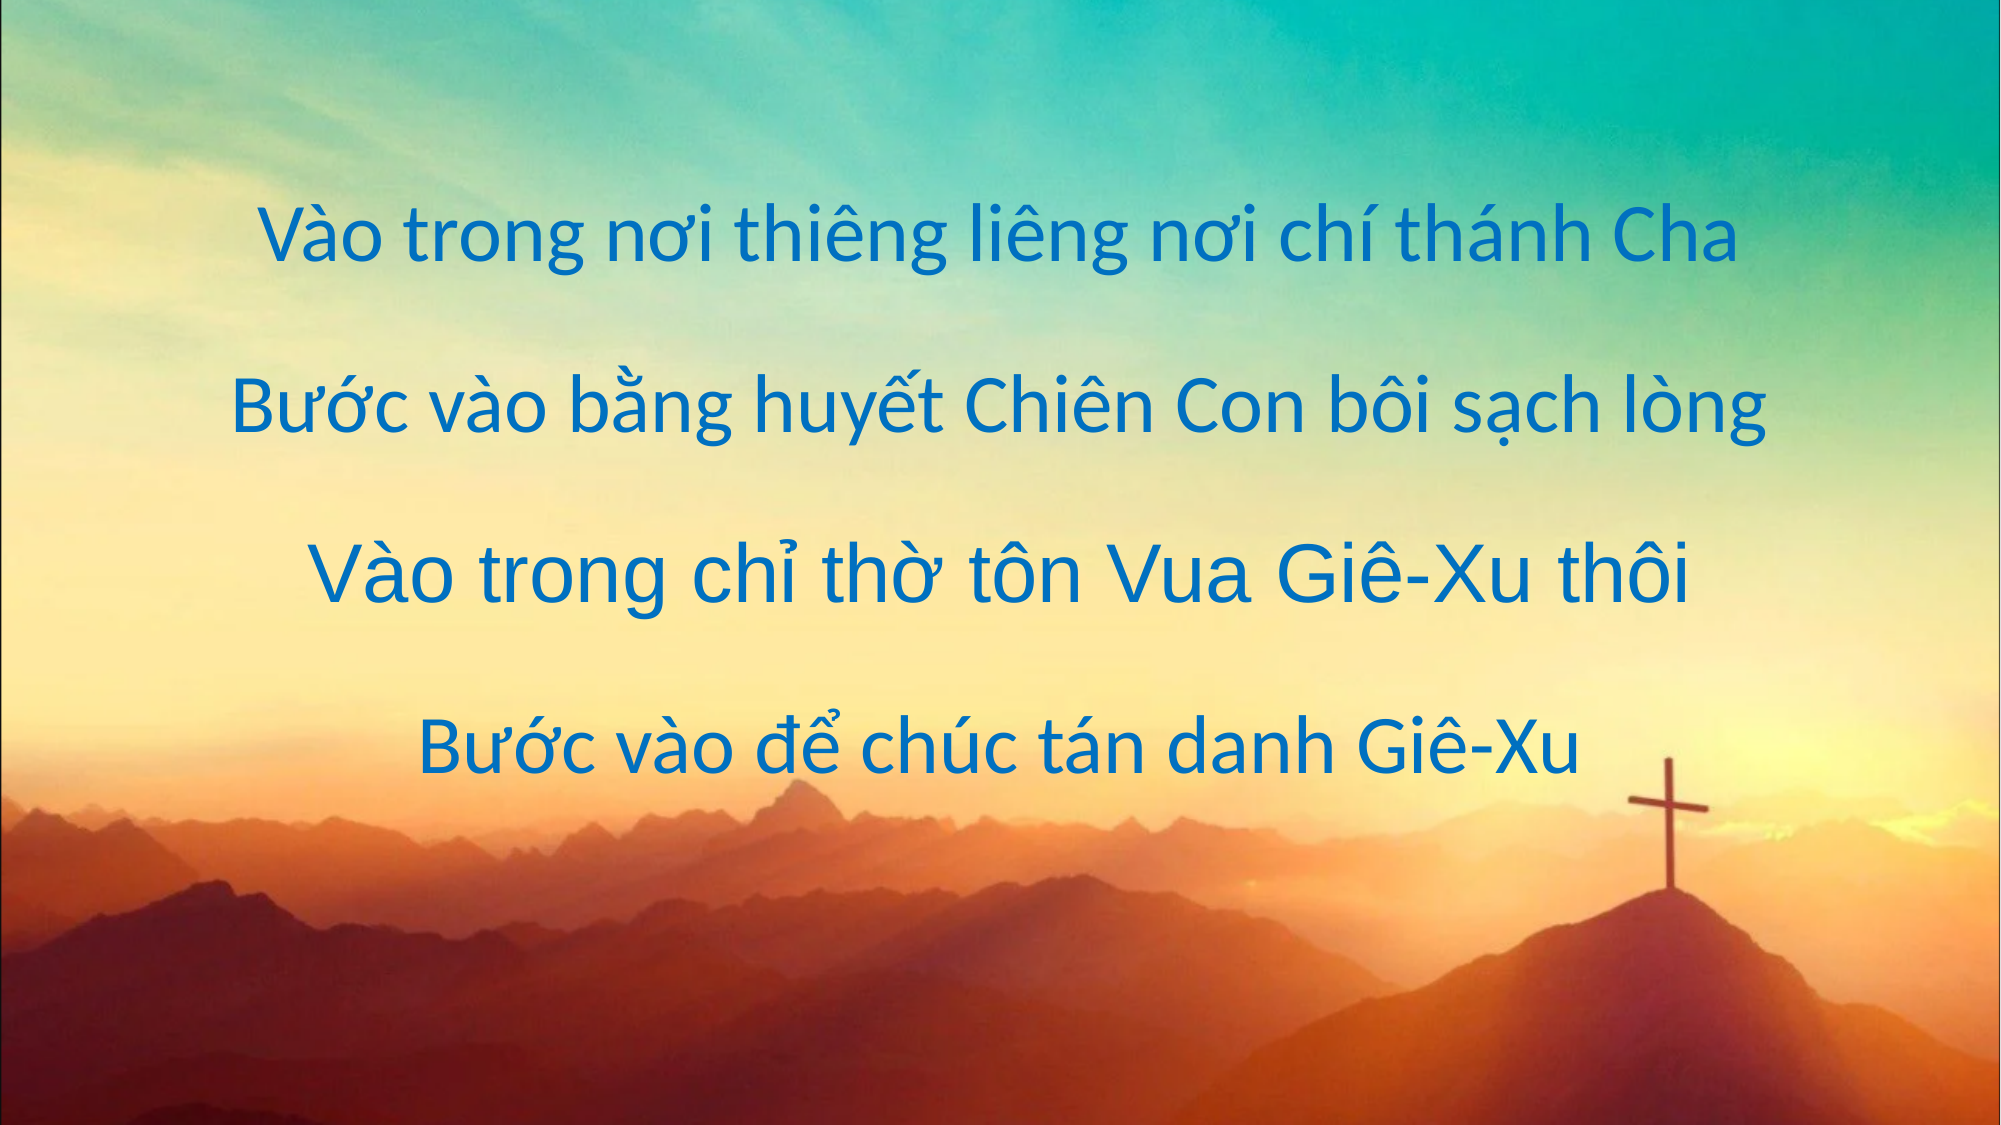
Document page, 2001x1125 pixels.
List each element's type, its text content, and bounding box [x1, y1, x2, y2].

list Vào trong nơi thiêng liêng nơi chí thánh Cha Bước vào bằng huyết Chiên Con bôi sạch lòng Vào trong chỉ thờ tôn Vua Giê-Xu thôi Bước vào để chúc tán danh Giê-Xu [0, 0, 2000, 1125]
